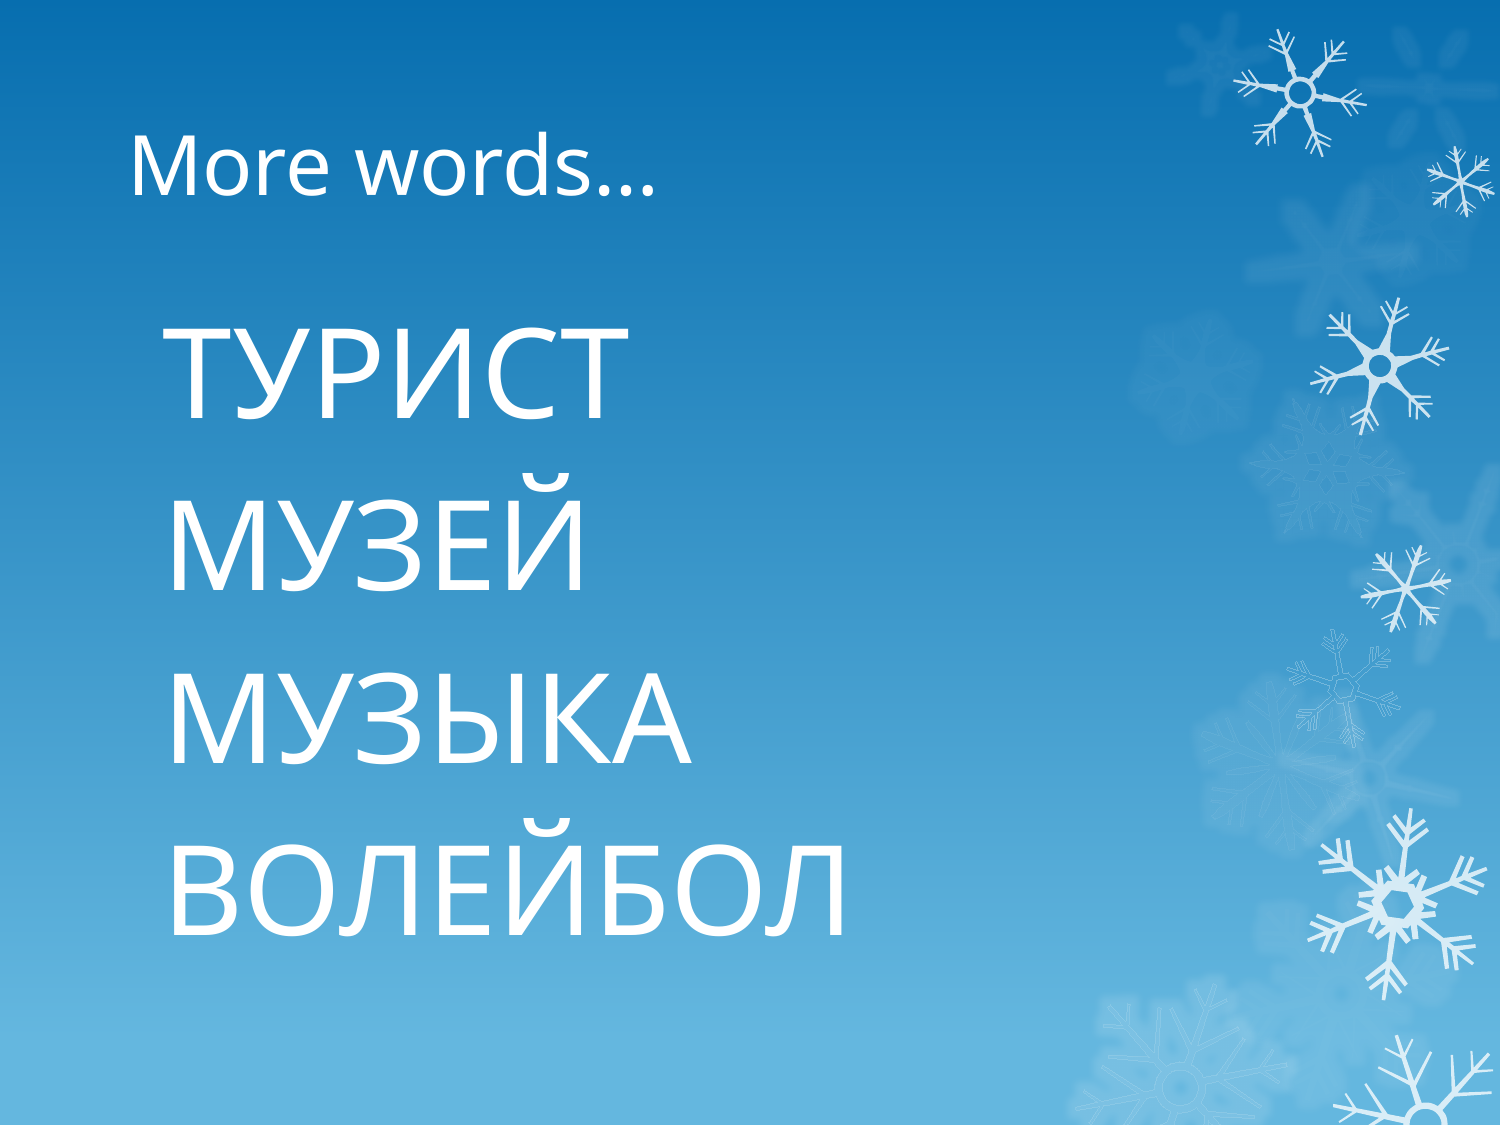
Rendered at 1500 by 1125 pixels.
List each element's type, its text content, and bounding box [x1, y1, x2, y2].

title More words… [112, 66, 1388, 220]
subtitle ТУРИСТ МУЗЕЙ МУЗЫКА ВОЛЕЙБОЛ [147, 302, 1353, 1000]
